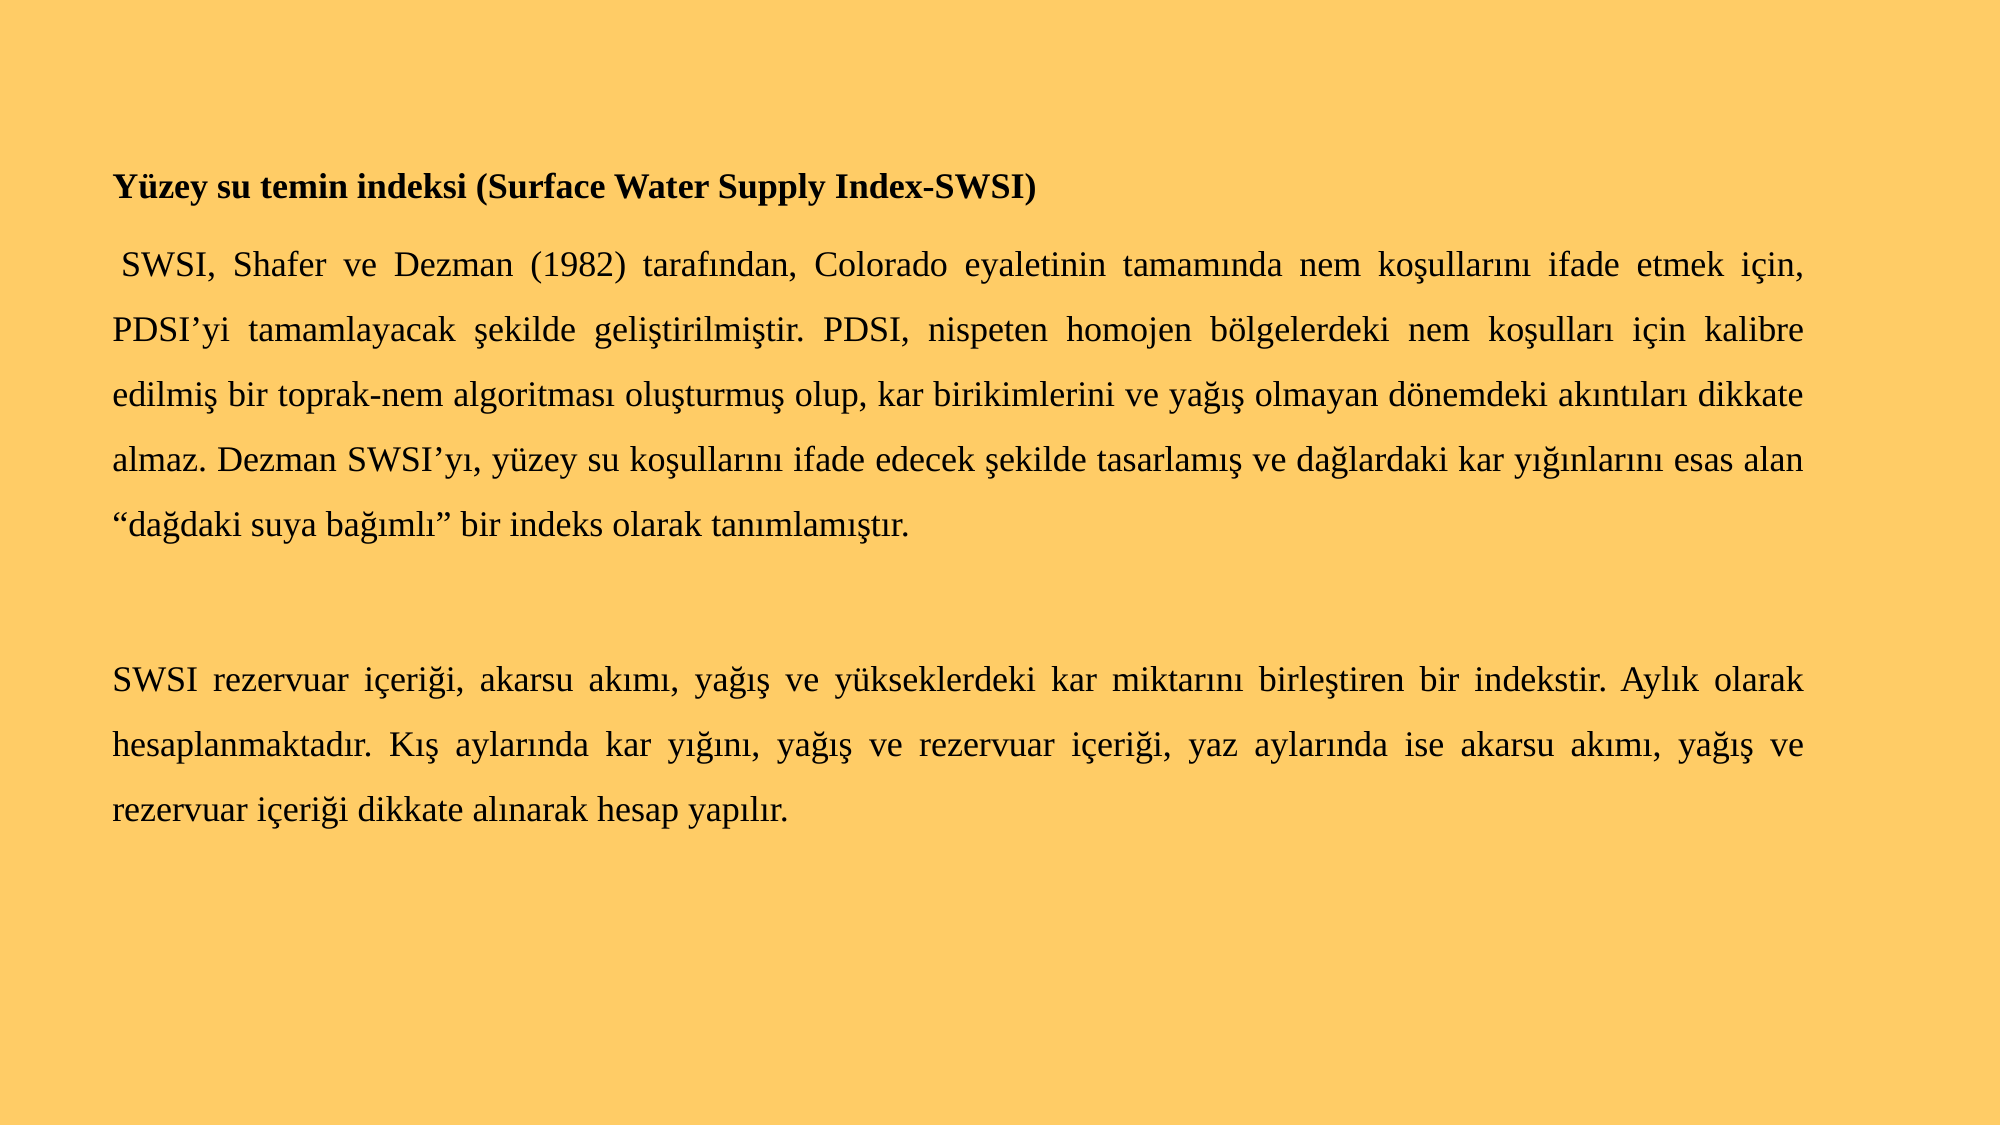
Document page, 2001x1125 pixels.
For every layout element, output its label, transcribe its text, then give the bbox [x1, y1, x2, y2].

list Yüzey su temin indeksi (Surface Water Supply Index-SWSI) SWSI, Shafer ve Dezman (1982) tarafından, Colorado eyaletinin tamamında nem koşullarını ifade etmek için, PDSI’yi tamamlayacak şekilde geliştirilmiştir. PDSI, nispeten homojen bölgelerdeki nem koşulları için kalibre edilmiş bir toprak-nem algoritması oluşturmuş olup, kar birikimlerini ve yağış olmayan dönemdeki akıntıları dikkate almaz. Dezman SWSI’yı, yüzey su koşullarını ifade edecek şekilde tasarlamış ve dağlardaki kar yığınlarını esas alan “dağdaki suya bağımlı” bir indeks olarak tanımlamıştır. SWSI rezervuar içeriği, akarsu akımı, yağış ve yükseklerdeki kar miktarını birleştiren bir indekstir. Aylık olarak hesaplanmaktadır. Kış aylarında kar yığını, yağış ve rezervuar içeriği, yaz aylarında ise akarsu akımı, yağış ve rezervuar içeriği dikkate alınarak hesap yapılır. [97, 133, 1823, 848]
